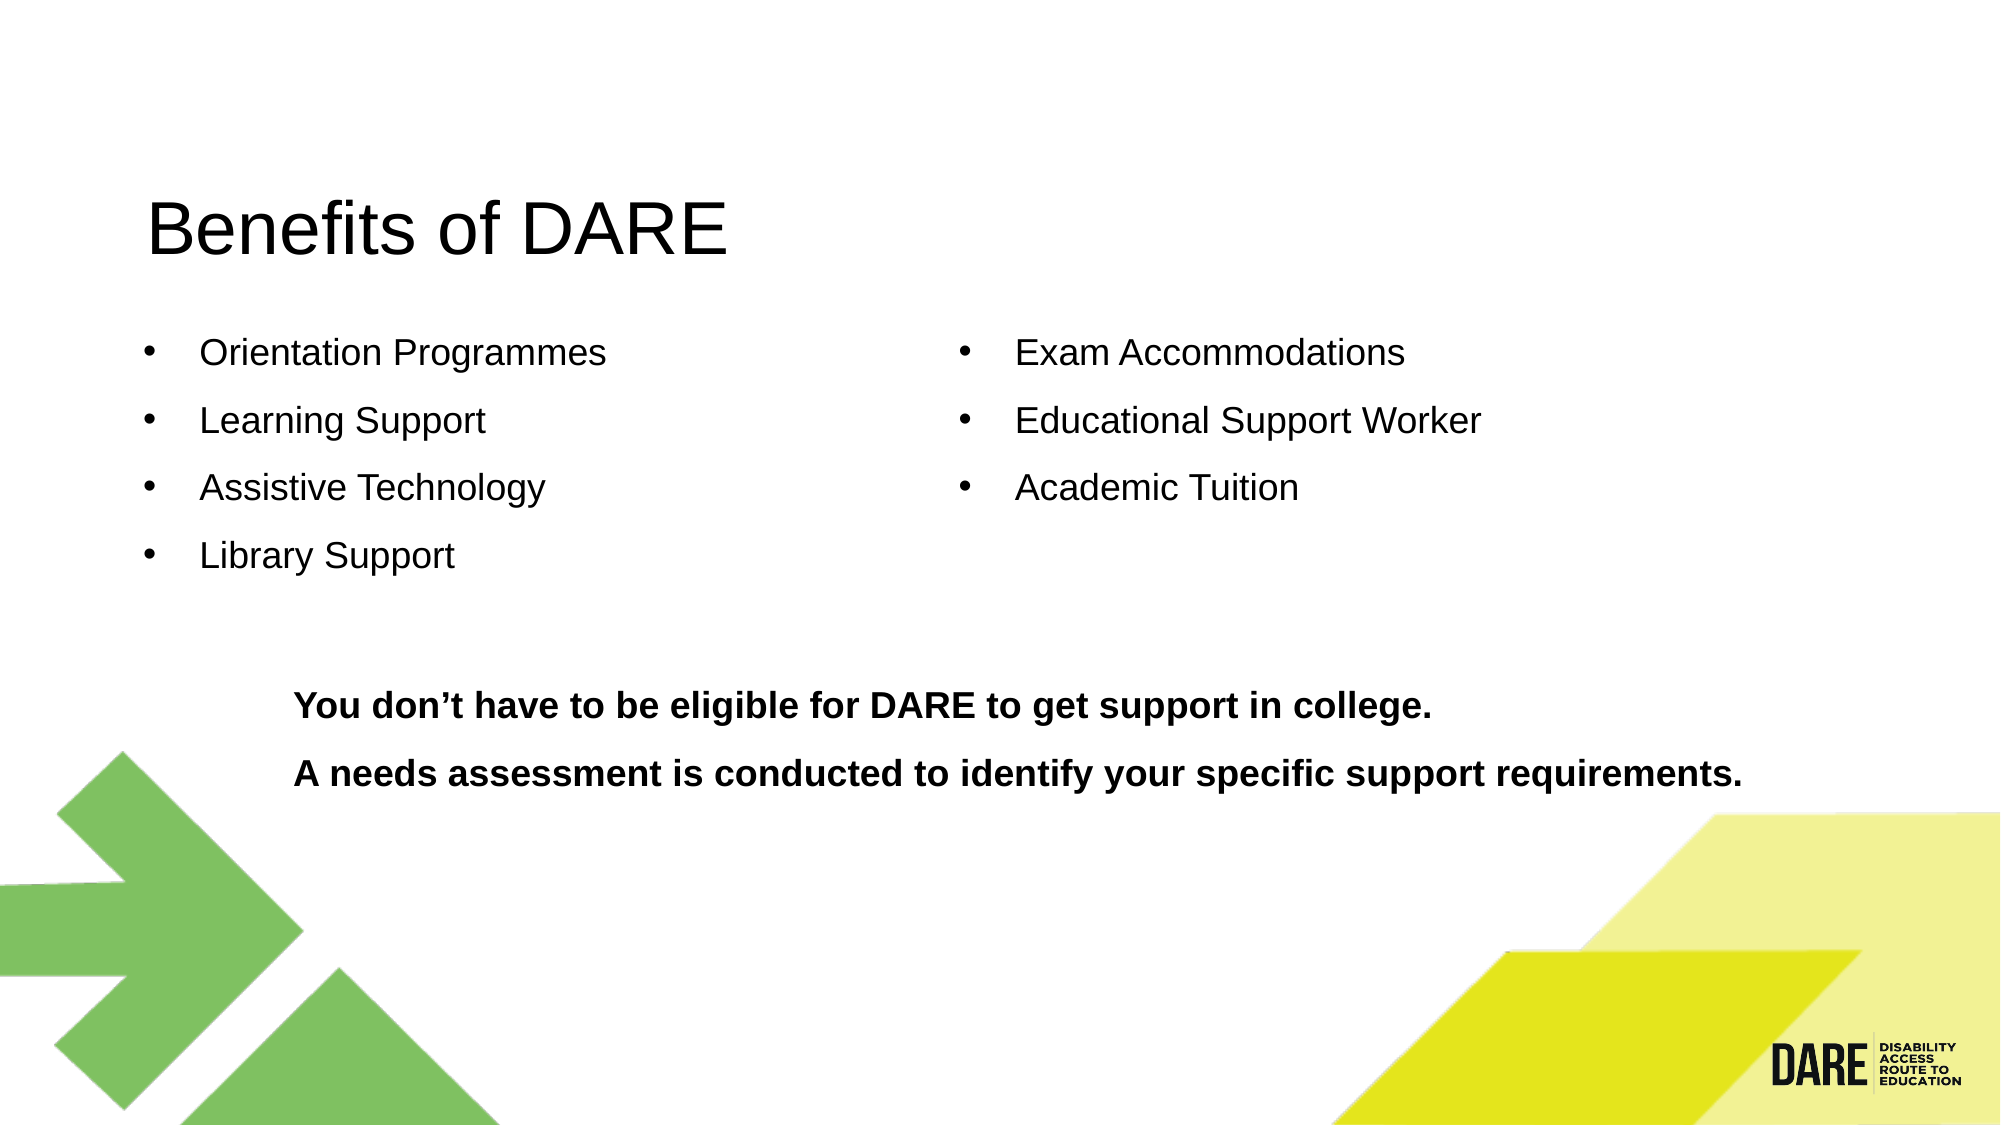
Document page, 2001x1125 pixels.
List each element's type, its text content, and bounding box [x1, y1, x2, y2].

text_box Orientation Programmes Learning Support Assistive Technology Library Support Exam Accommodations Educational Support Worker Academic Tuition [128, 298, 1789, 651]
text_box Benefits of DARE [131, 127, 745, 278]
text_box You don’t have to be eligible for DARE to get support in college. A needs assessment is conducted to identify your specific support requirements. [128, 651, 1789, 836]
picture [1063, 458, 2001, 1125]
picture [0, 708, 592, 1125]
